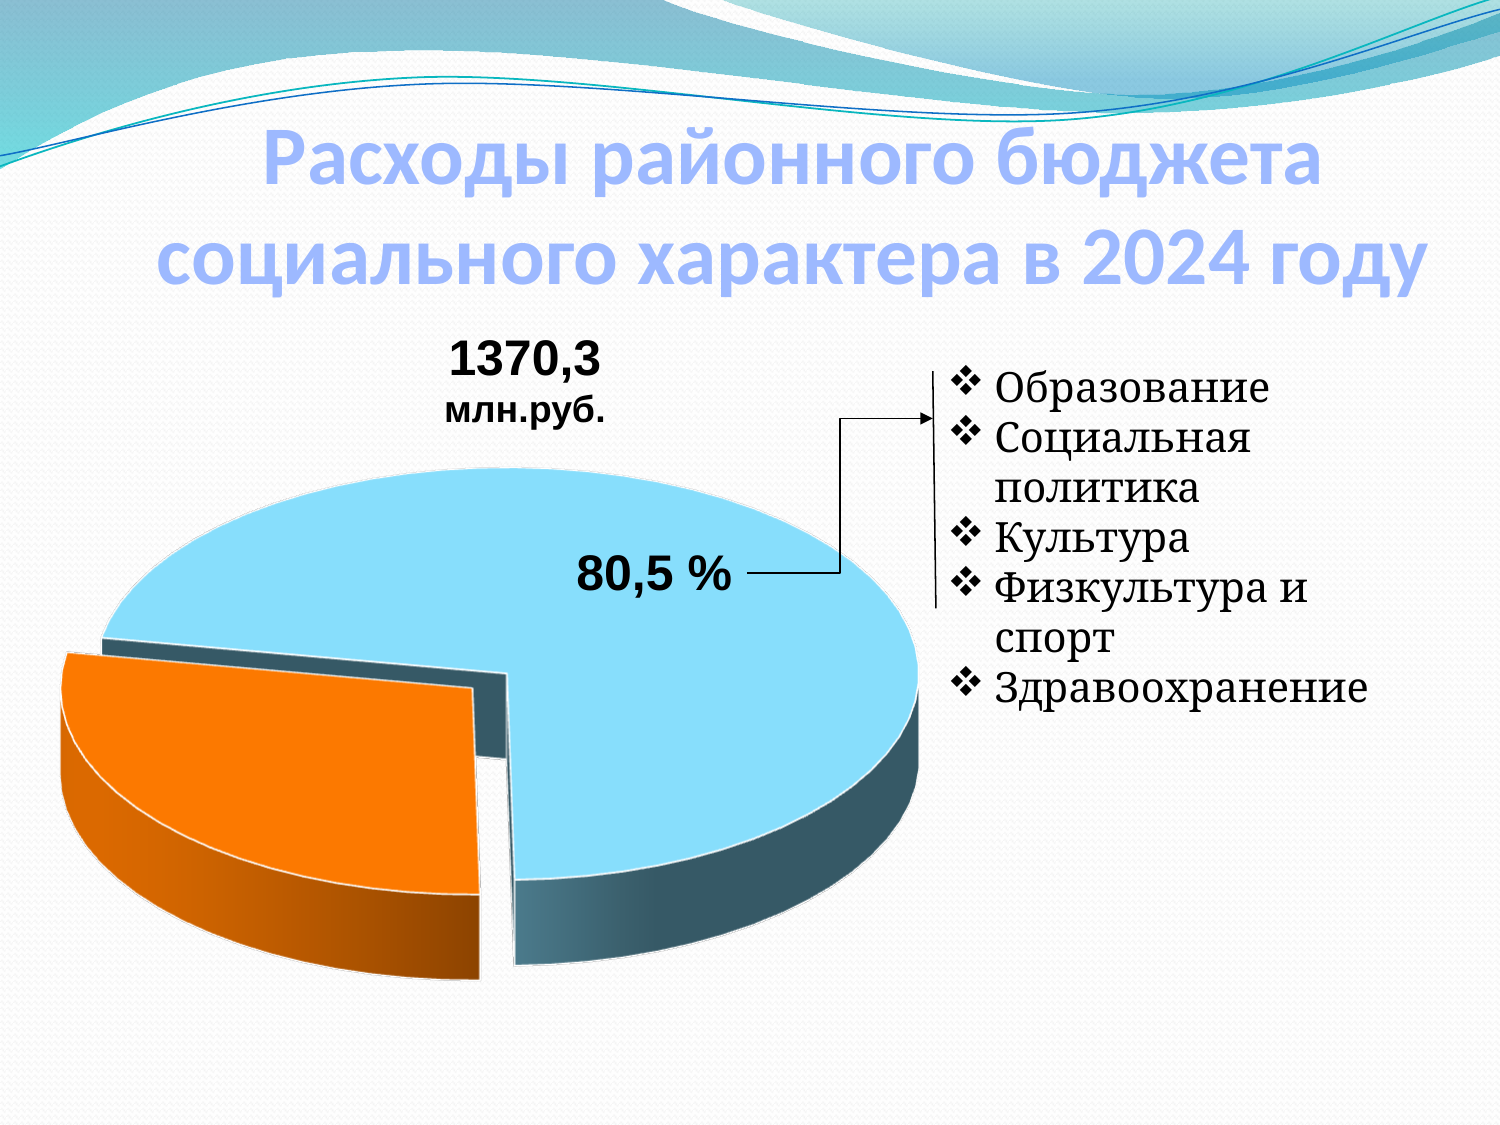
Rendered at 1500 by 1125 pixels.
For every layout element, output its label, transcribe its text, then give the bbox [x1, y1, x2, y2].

text_box 1370,3 млн.руб. [424, 317, 626, 377]
text_box Образование Социальная политика Культура Физкультура и спорт Здравоохранение [932, 353, 1453, 814]
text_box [0, 378, 957, 1125]
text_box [746, 418, 934, 574]
text_box 41,0 млн.руб. [932, 421, 937, 583]
text_box Расходы районного бюджета социального характера в 2024 году [118, 0, 1469, 107]
text_box [742, 380, 940, 612]
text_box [932, 580, 937, 609]
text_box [932, 370, 937, 423]
text_box (+69,5млн.руб.) [739, 378, 944, 617]
